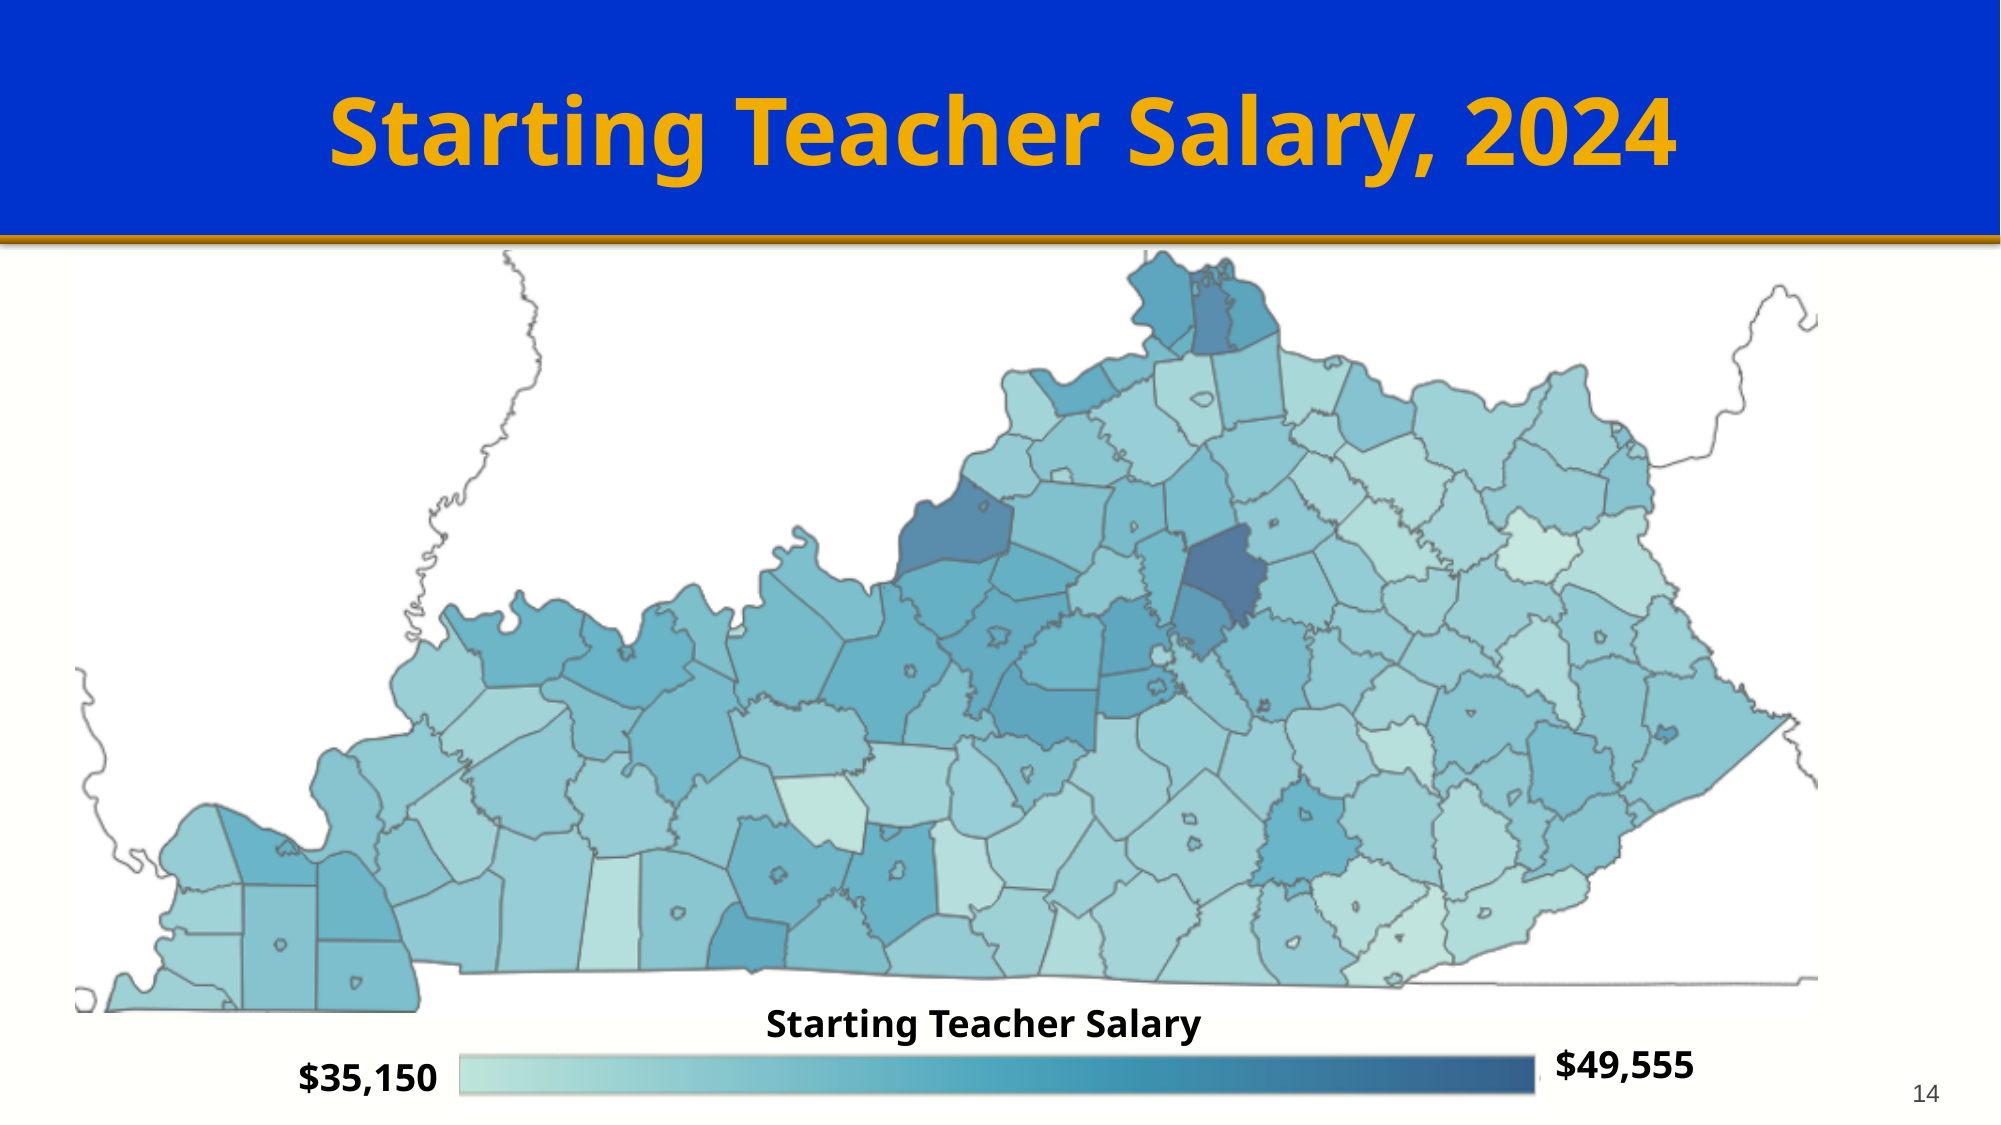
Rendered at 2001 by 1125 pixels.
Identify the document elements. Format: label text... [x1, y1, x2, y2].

slide_number 14 [1794, 1062, 1955, 1108]
text_box $35,150 [283, 1046, 460, 1107]
title Starting Teacher Salary, 2024 [99, 25, 1900, 231]
text_box $49,555 [1540, 1033, 1717, 1094]
picture [459, 1049, 1541, 1108]
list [74, 250, 1818, 1013]
text_box Starting Teacher Salary [751, 1024, 1264, 1047]
